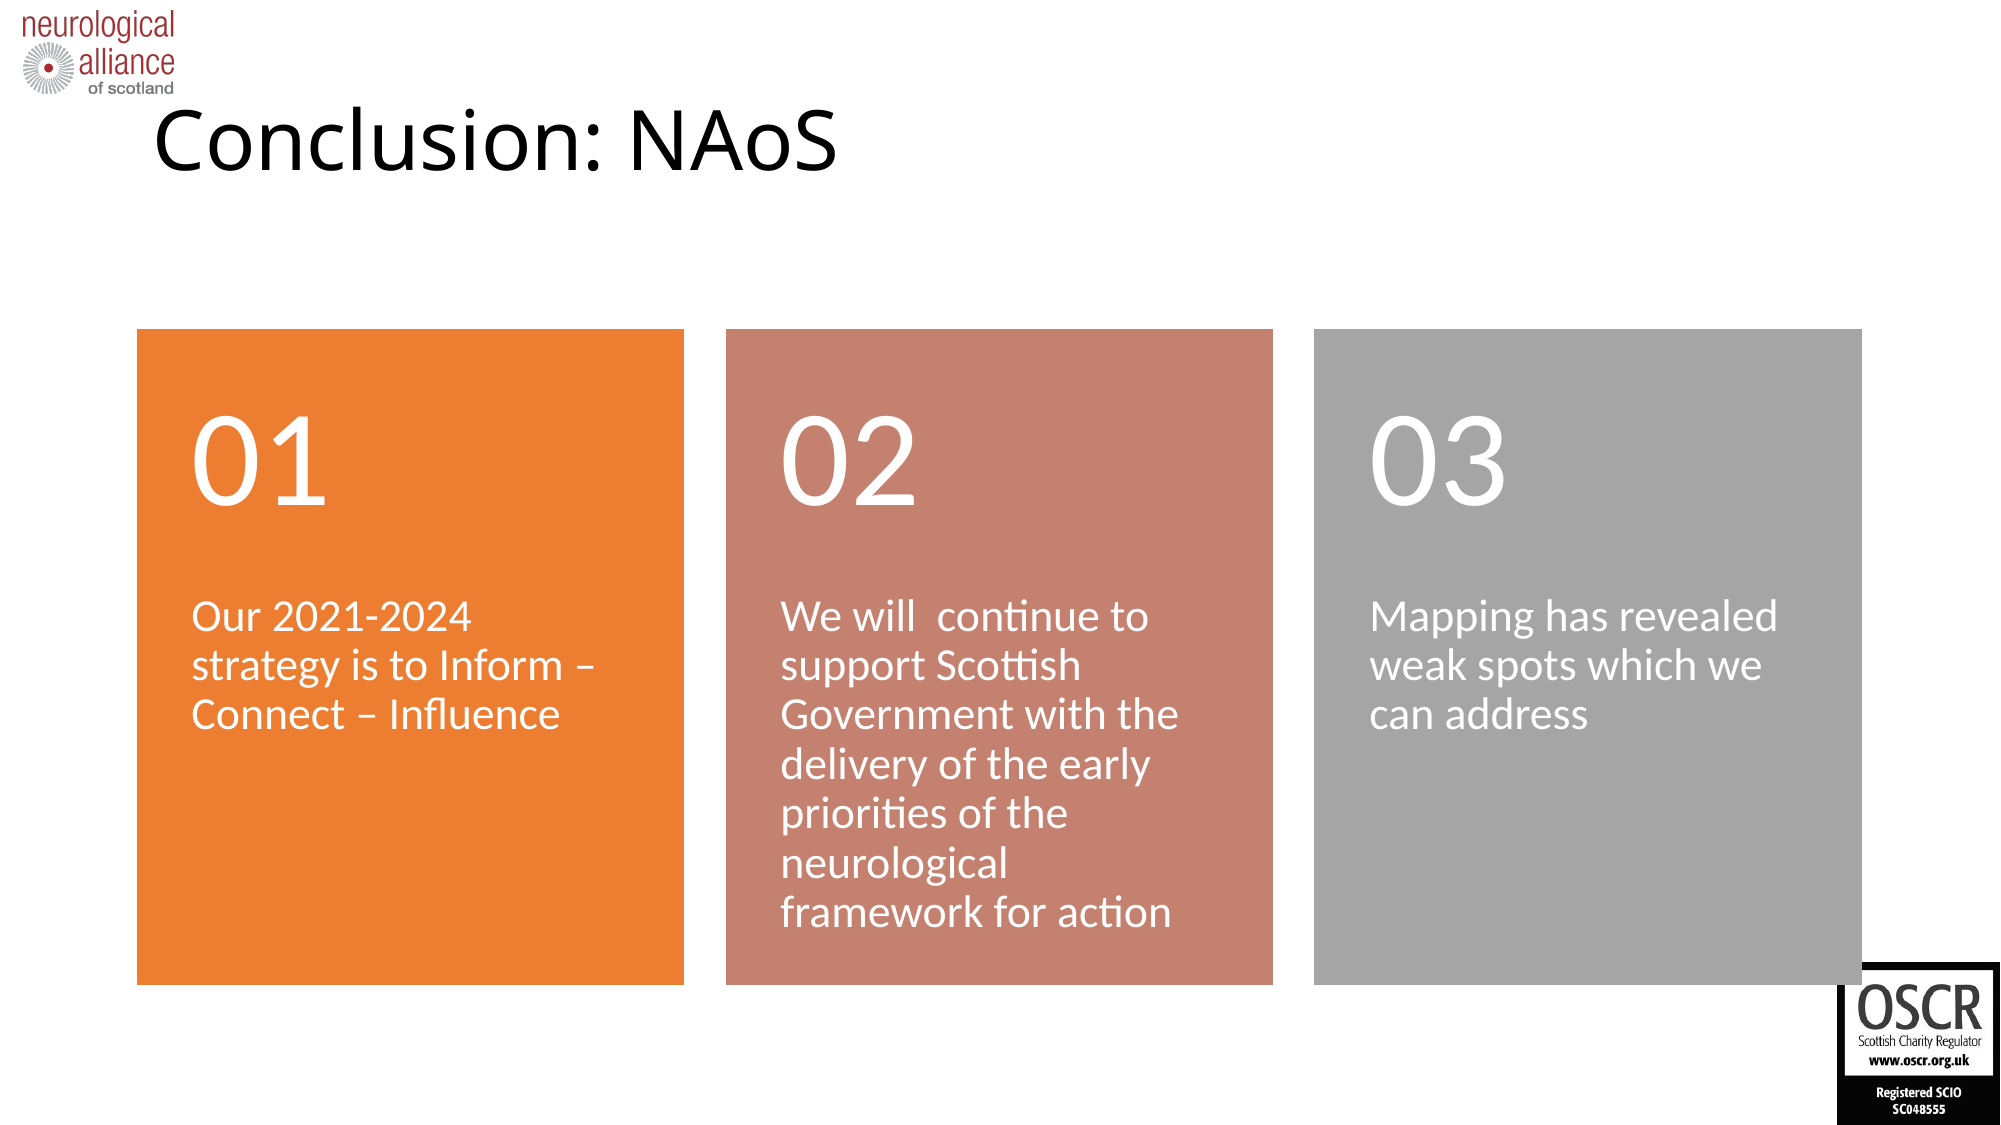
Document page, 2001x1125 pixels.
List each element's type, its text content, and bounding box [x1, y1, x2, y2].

title Conclusion: NAoS [138, 54, 1862, 232]
picture [23, 10, 174, 94]
picture [1837, 962, 2000, 1125]
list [137, 284, 1861, 1029]
